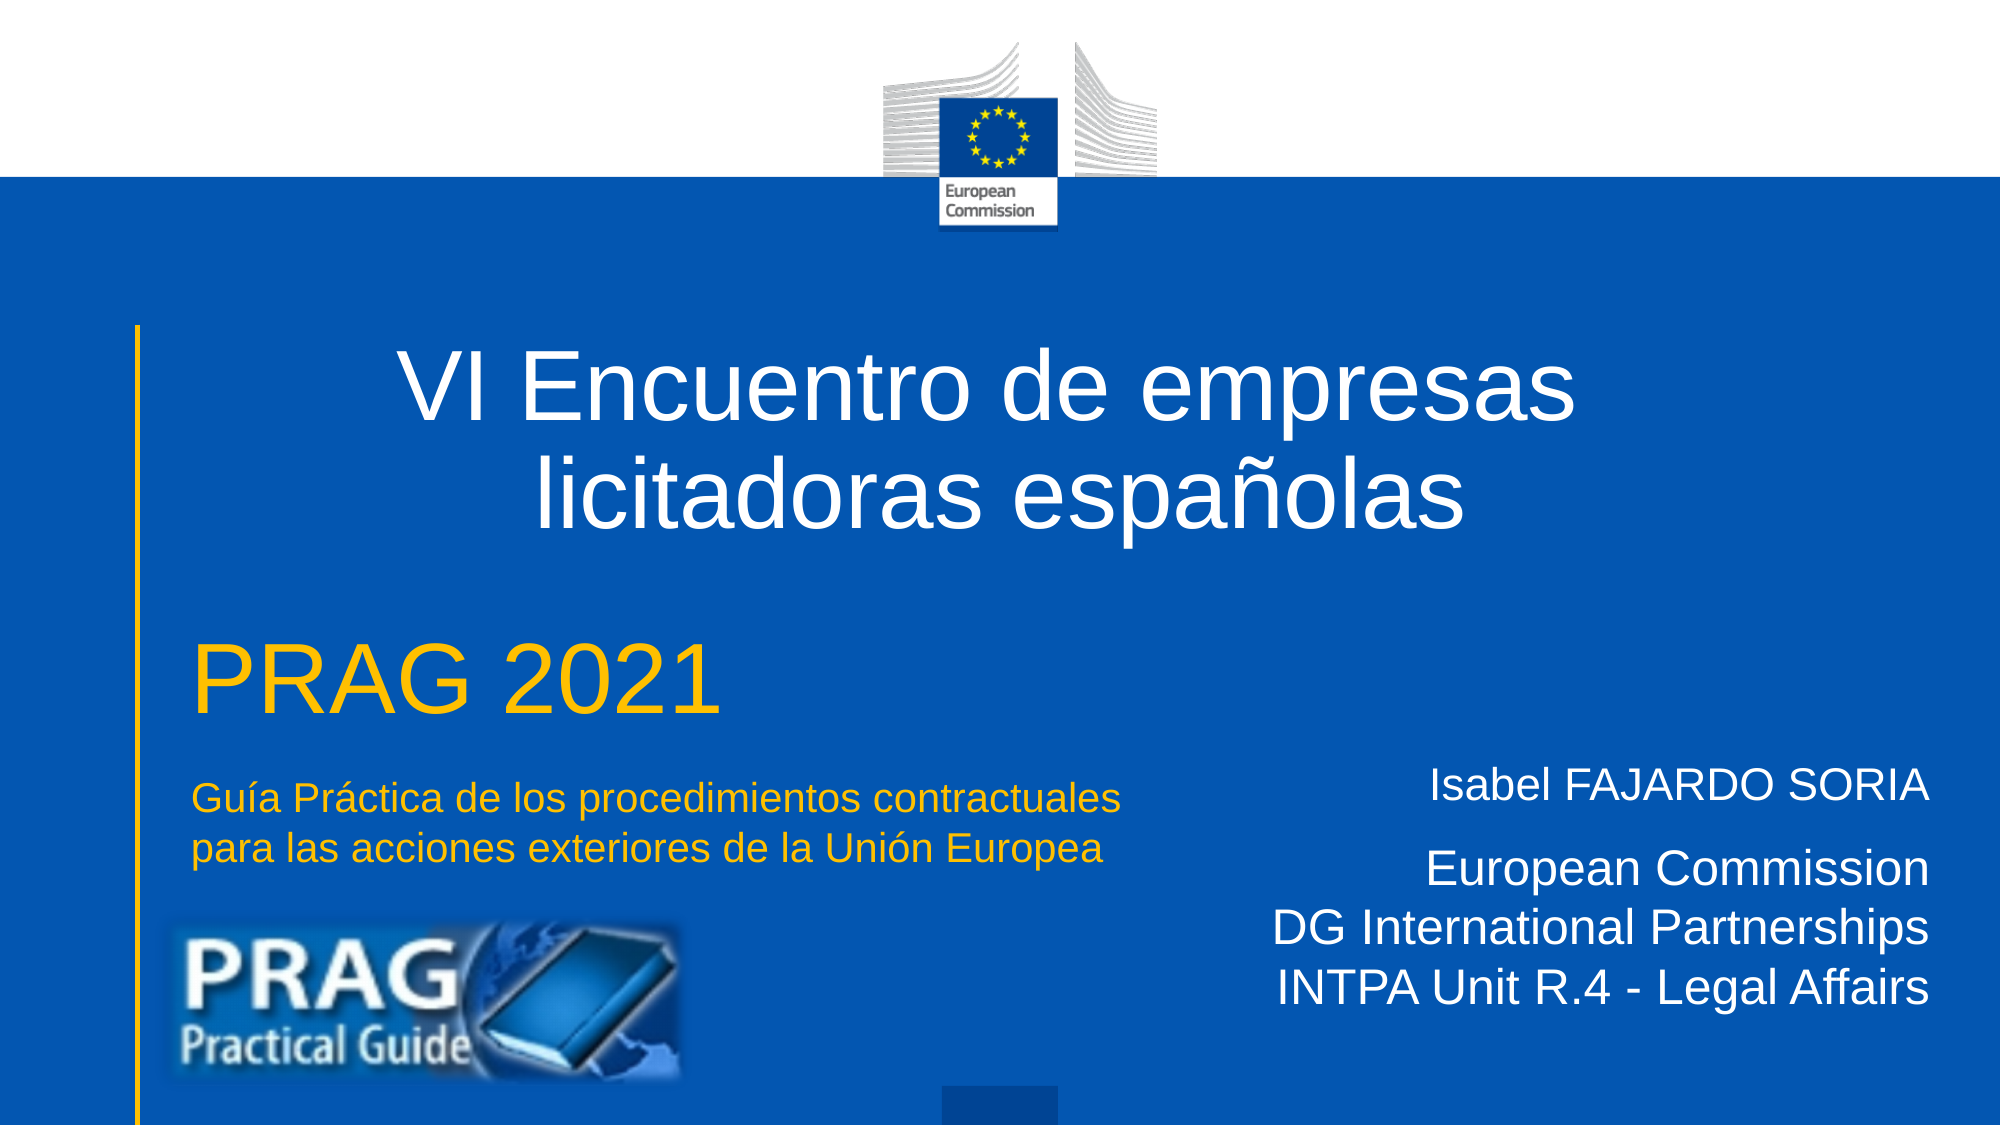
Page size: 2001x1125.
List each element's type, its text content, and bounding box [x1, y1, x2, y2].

title VI Encuentro de empresas licitadoras españolas [175, 326, 1827, 680]
subtitle PRAG 2021 Guía Práctica de los procedimientos contractuales para las acciones exteriores de la Unión Europea [175, 605, 1228, 917]
picture [162, 916, 687, 1087]
list Isabel FAJARDO SORIA European Commission DG International Partnerships INTPA Unit R.4 - Legal Affairs [1118, 746, 1946, 1063]
picture [883, 42, 1157, 232]
